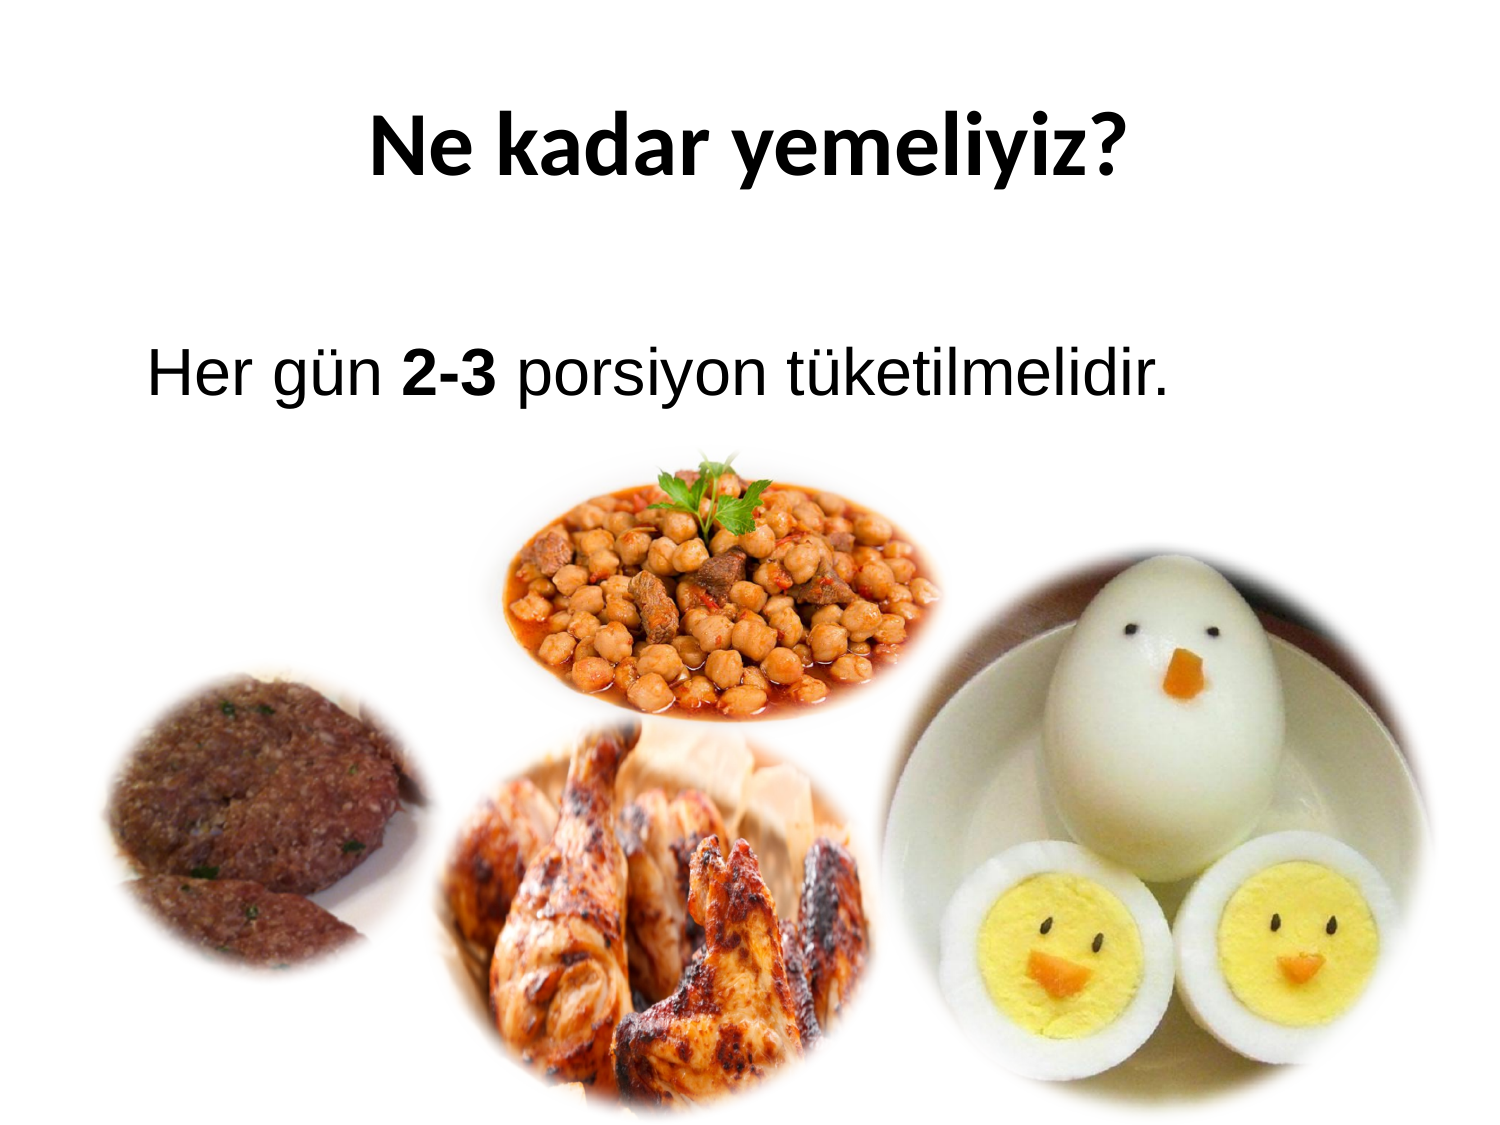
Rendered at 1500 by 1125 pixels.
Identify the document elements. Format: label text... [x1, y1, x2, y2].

picture [88, 444, 1440, 1125]
list Her gün 2-3 porsiyon tüketilmelidir. [75, 243, 1425, 1005]
title Ne kadar yemeliyiz? [75, 45, 1425, 233]
